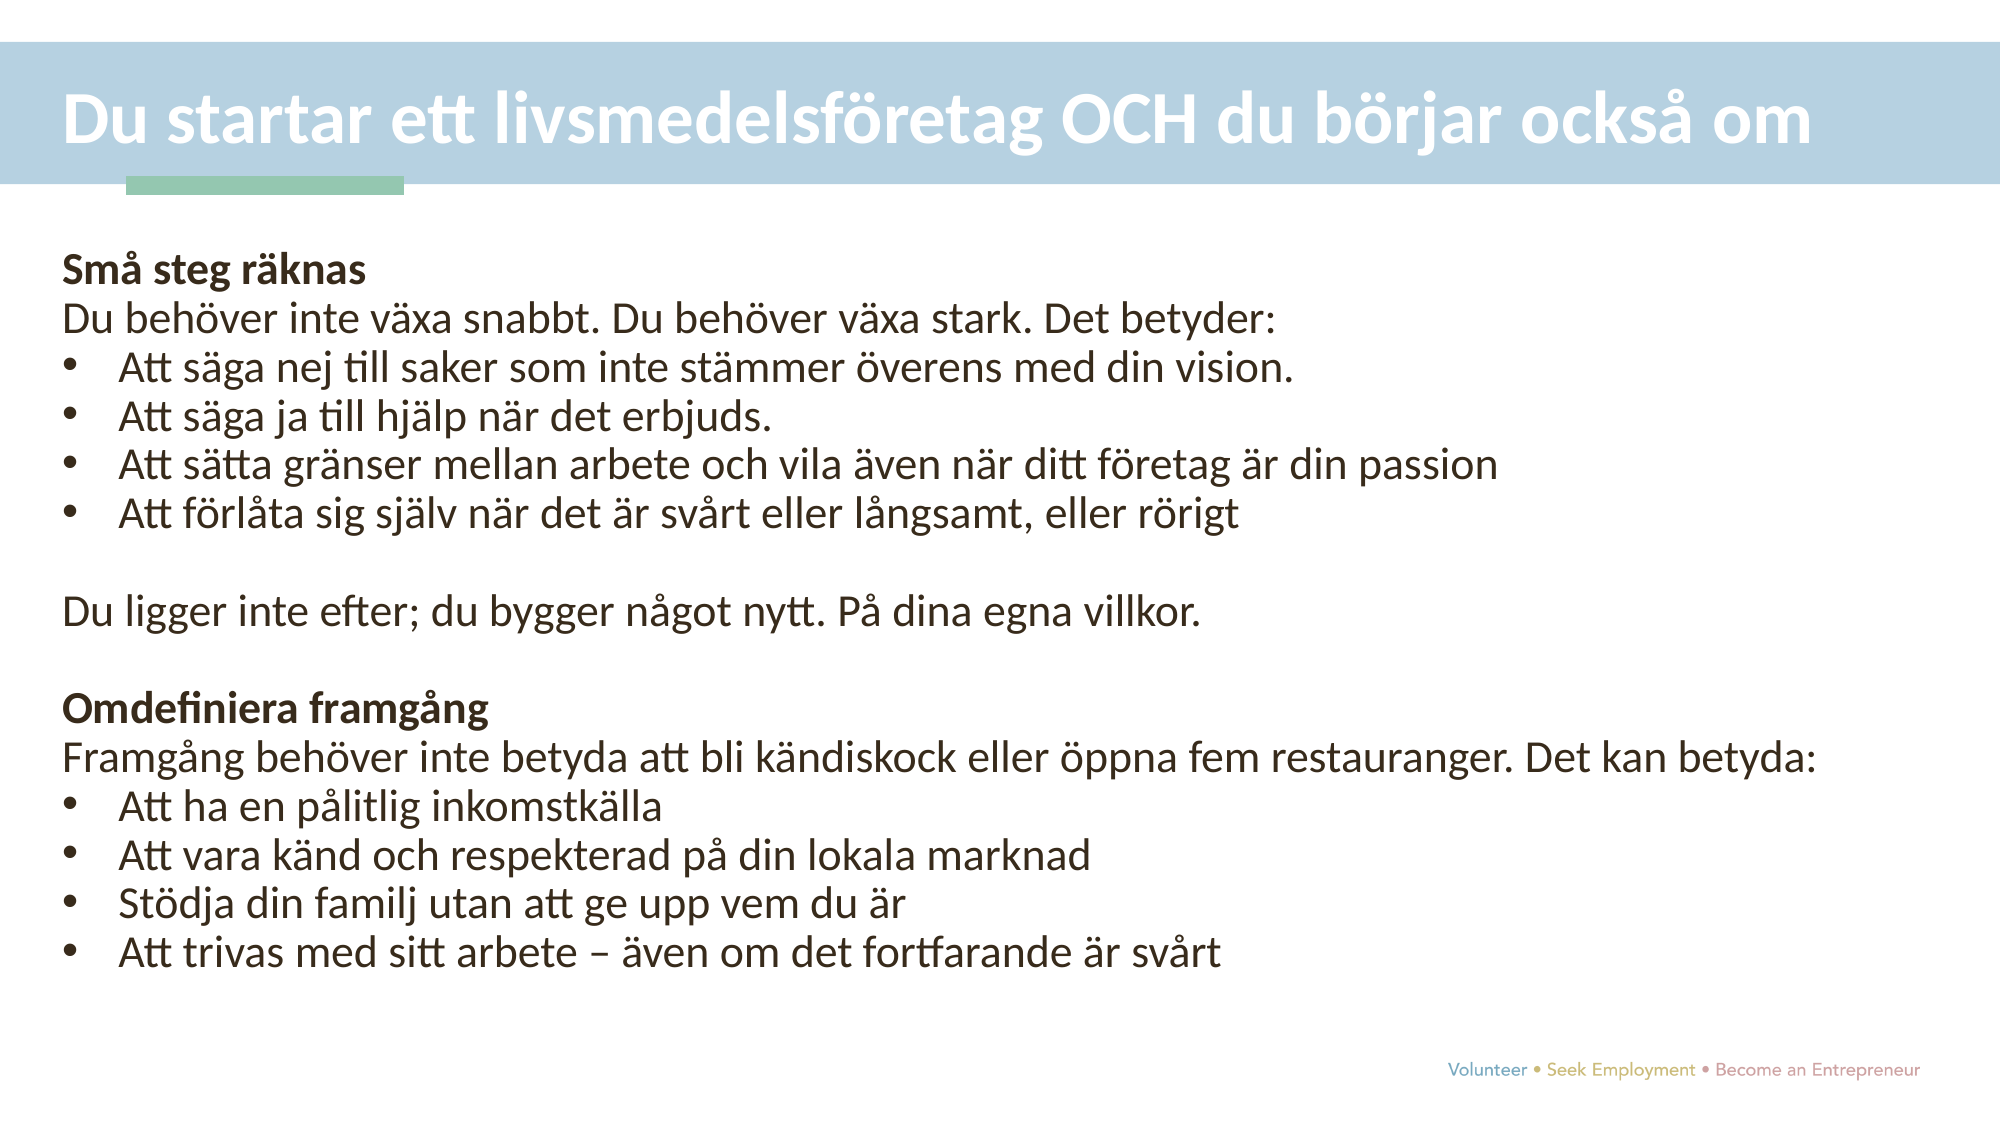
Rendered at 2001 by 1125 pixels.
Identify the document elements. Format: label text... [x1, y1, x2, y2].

picture [1418, 1046, 1971, 1103]
list Du startar ett livsmedelsföretag OCH du börjar också om [47, 60, 2000, 179]
list Små steg räknas Du behöver inte växa snabbt. Du behöver växa stark. Det betyder: Att säga nej till saker som inte stämmer överens med din vision. Att säga ja till hjälp när det erbjuds. Att sätta gränser mellan arbete och vila även när ditt företag är din passion Att förlåta sig själv när det är svårt eller långsamt, eller rörigt Du ligger inte efter; du bygger något nytt. På dina egna villkor. Omdefiniera framgång Framgång behöver inte betyda att bli kändiskock eller öppna fem restauranger. Det kan betyda: Att ha en pålitlig inkomstkälla Att vara känd och respekterad på din lokala marknad Stödja din familj utan att ge upp vem du är Att trivas med sitt arbete – även om det fortfarande är svårt [47, 237, 1953, 952]
